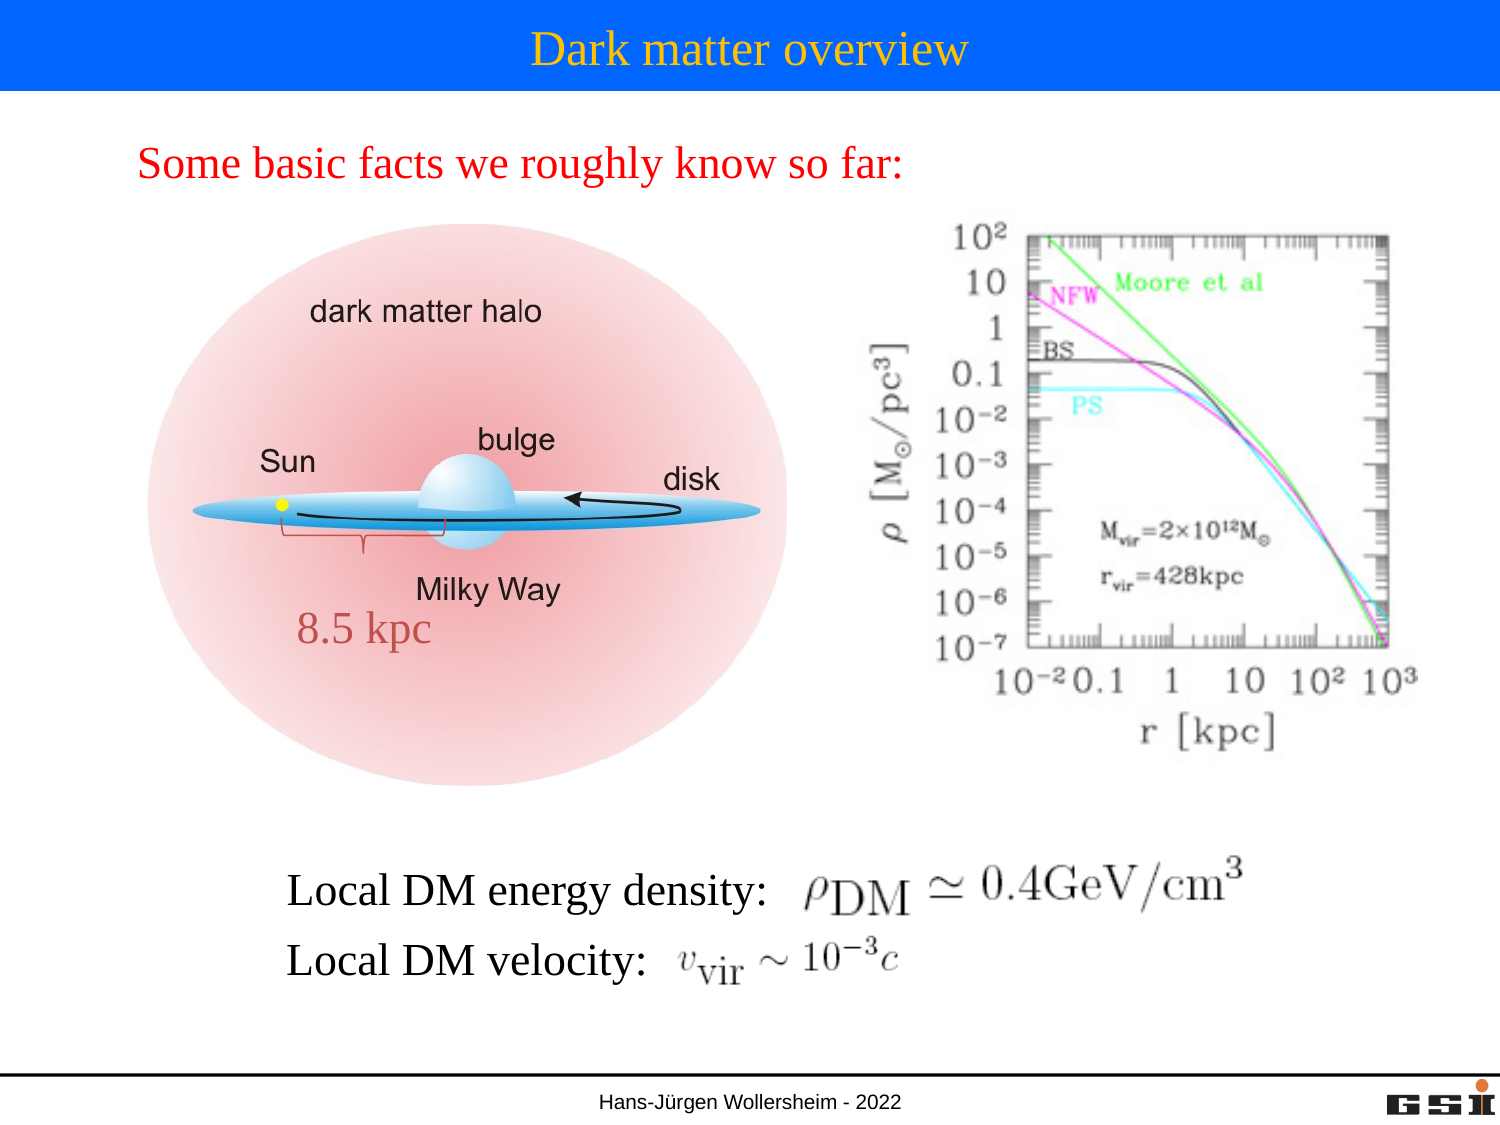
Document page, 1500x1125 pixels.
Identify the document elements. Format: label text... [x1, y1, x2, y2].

text_box Some basic facts we roughly know so far: [122, 125, 920, 196]
picture [1387, 1079, 1495, 1115]
text_box Local DM velocity: [271, 922, 663, 993]
title Dark matter overview [0, 0, 1500, 91]
picture [147, 224, 787, 786]
picture [667, 852, 1255, 1000]
text_box Local DM energy density: [271, 851, 783, 922]
picture [855, 206, 1418, 768]
